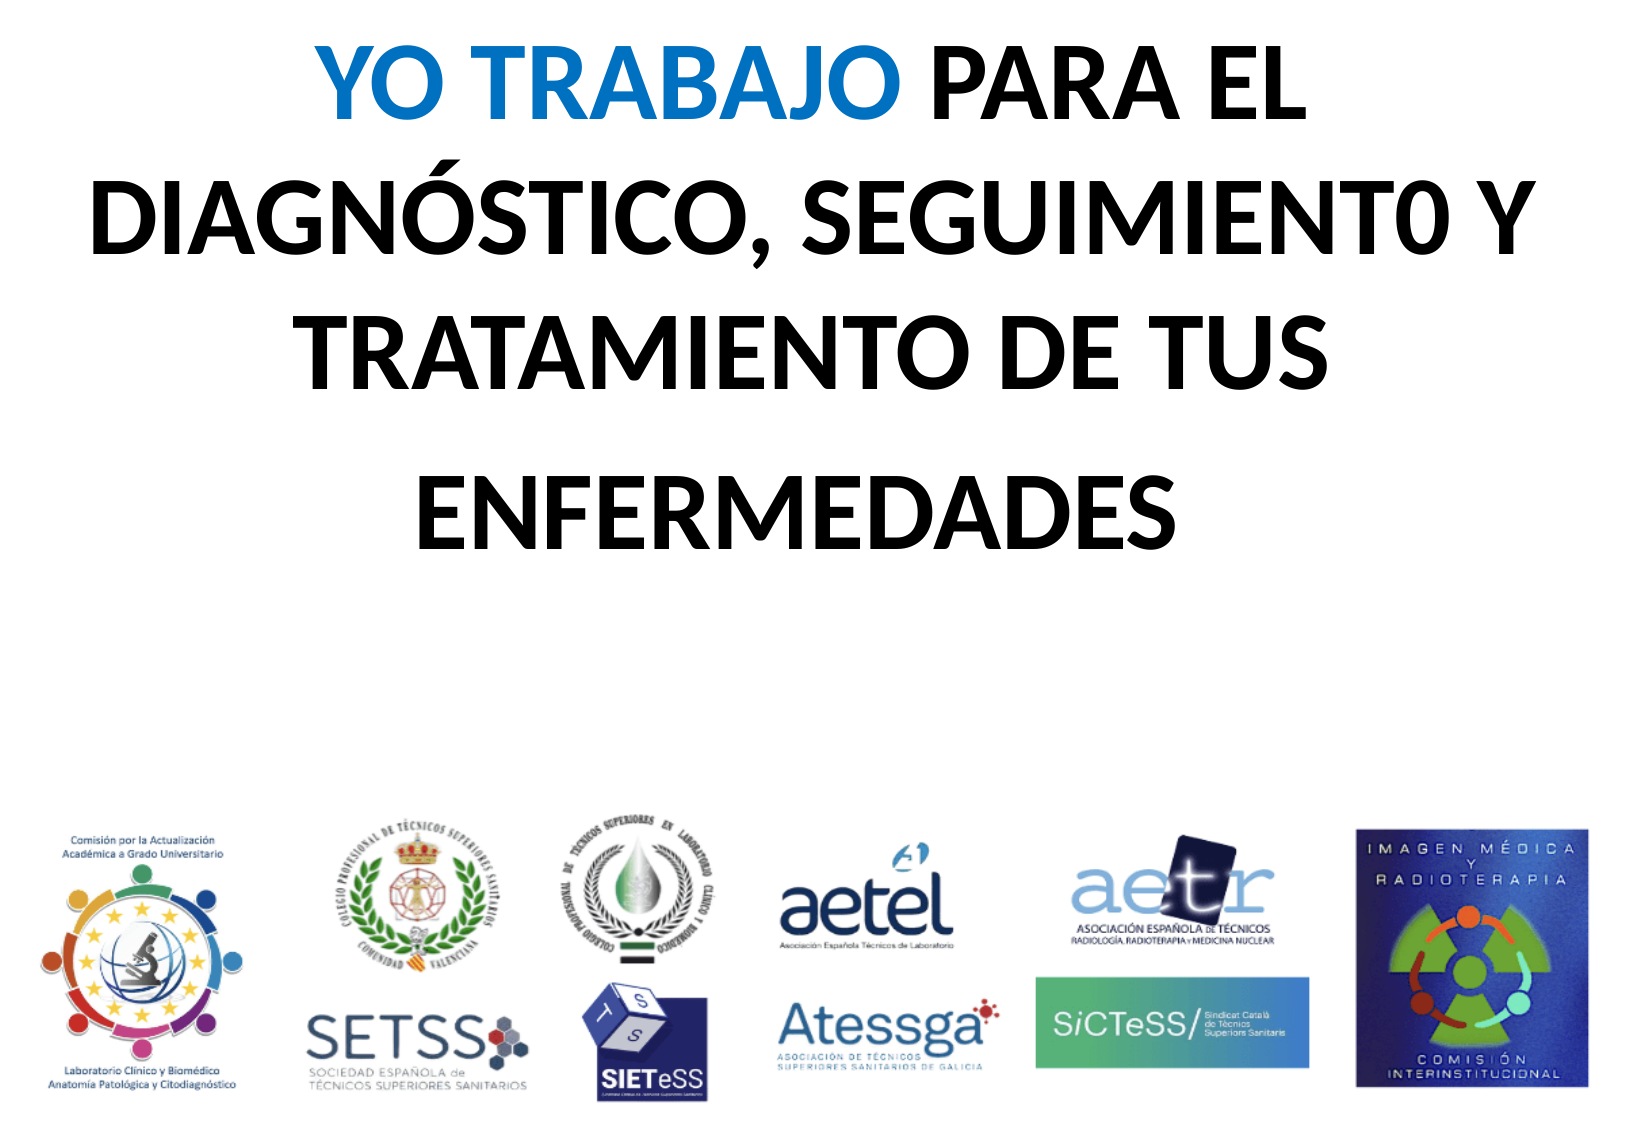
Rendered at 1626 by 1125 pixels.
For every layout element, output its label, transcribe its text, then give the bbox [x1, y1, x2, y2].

text_box YO TRABAJO PARA EL DIAGNÓSTICO, SEGUIMIENT0 Y TRATAMIENTO DE TUS ENFERMEDADES [0, 0, 1624, 585]
picture [0, 770, 1625, 1125]
